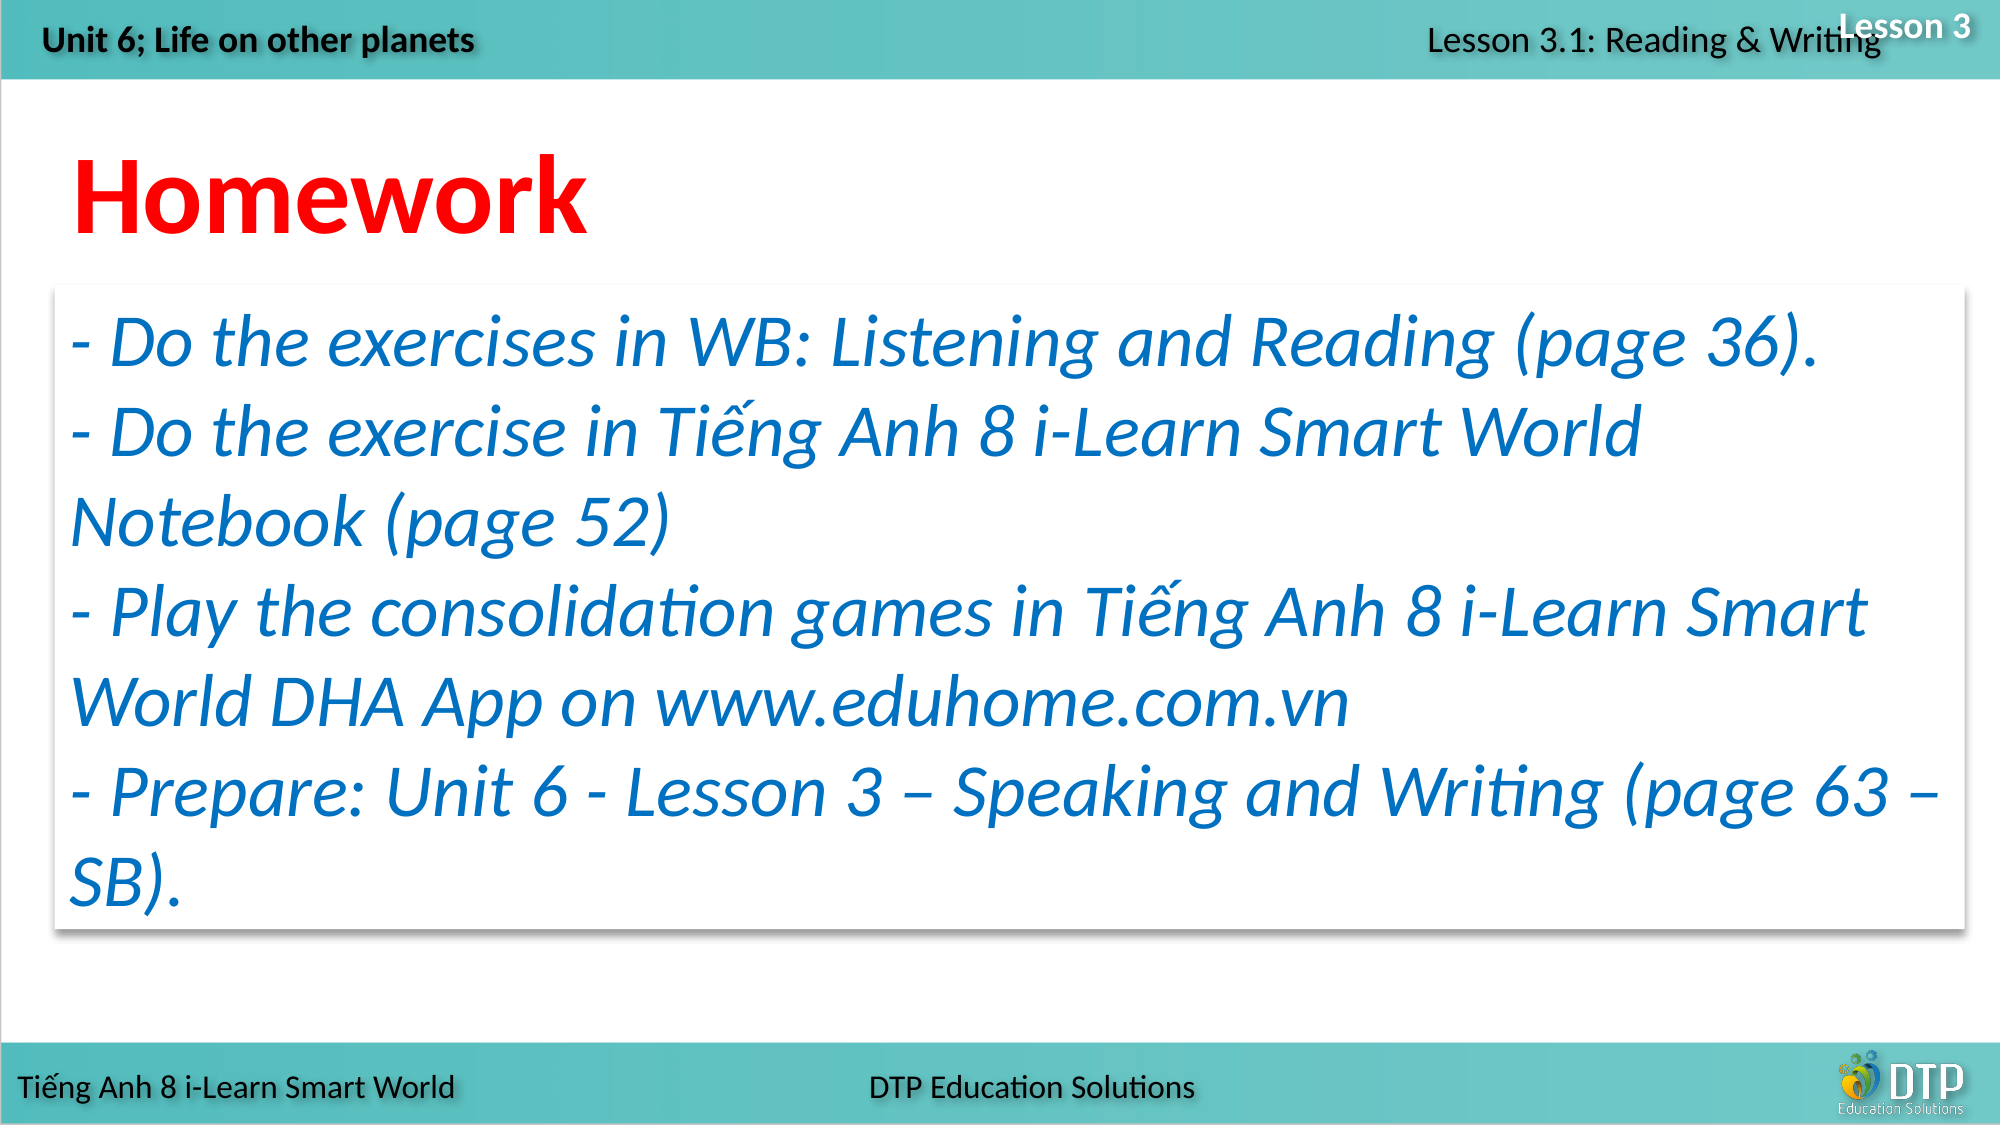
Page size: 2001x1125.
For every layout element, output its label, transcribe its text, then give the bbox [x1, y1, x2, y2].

text_box Homework [57, 113, 604, 264]
text_box - Do the exercises in WB: Listening and Reading (page 36). - Do the exercise in Tiếng Anh 8 i-Learn Smart World Notebook (page 52) - Play the consolidation games in Tiếng Anh 8 i-Learn Smart World DHA App on www.eduhome.com.vn - Prepare: Unit 6 - Lesson 3 – Speaking and Writing (page 63 – SB). [54, 284, 1965, 930]
text_box Lesson 3 [1824, 0, 1987, 53]
picture [0, 0, 2000, 1125]
